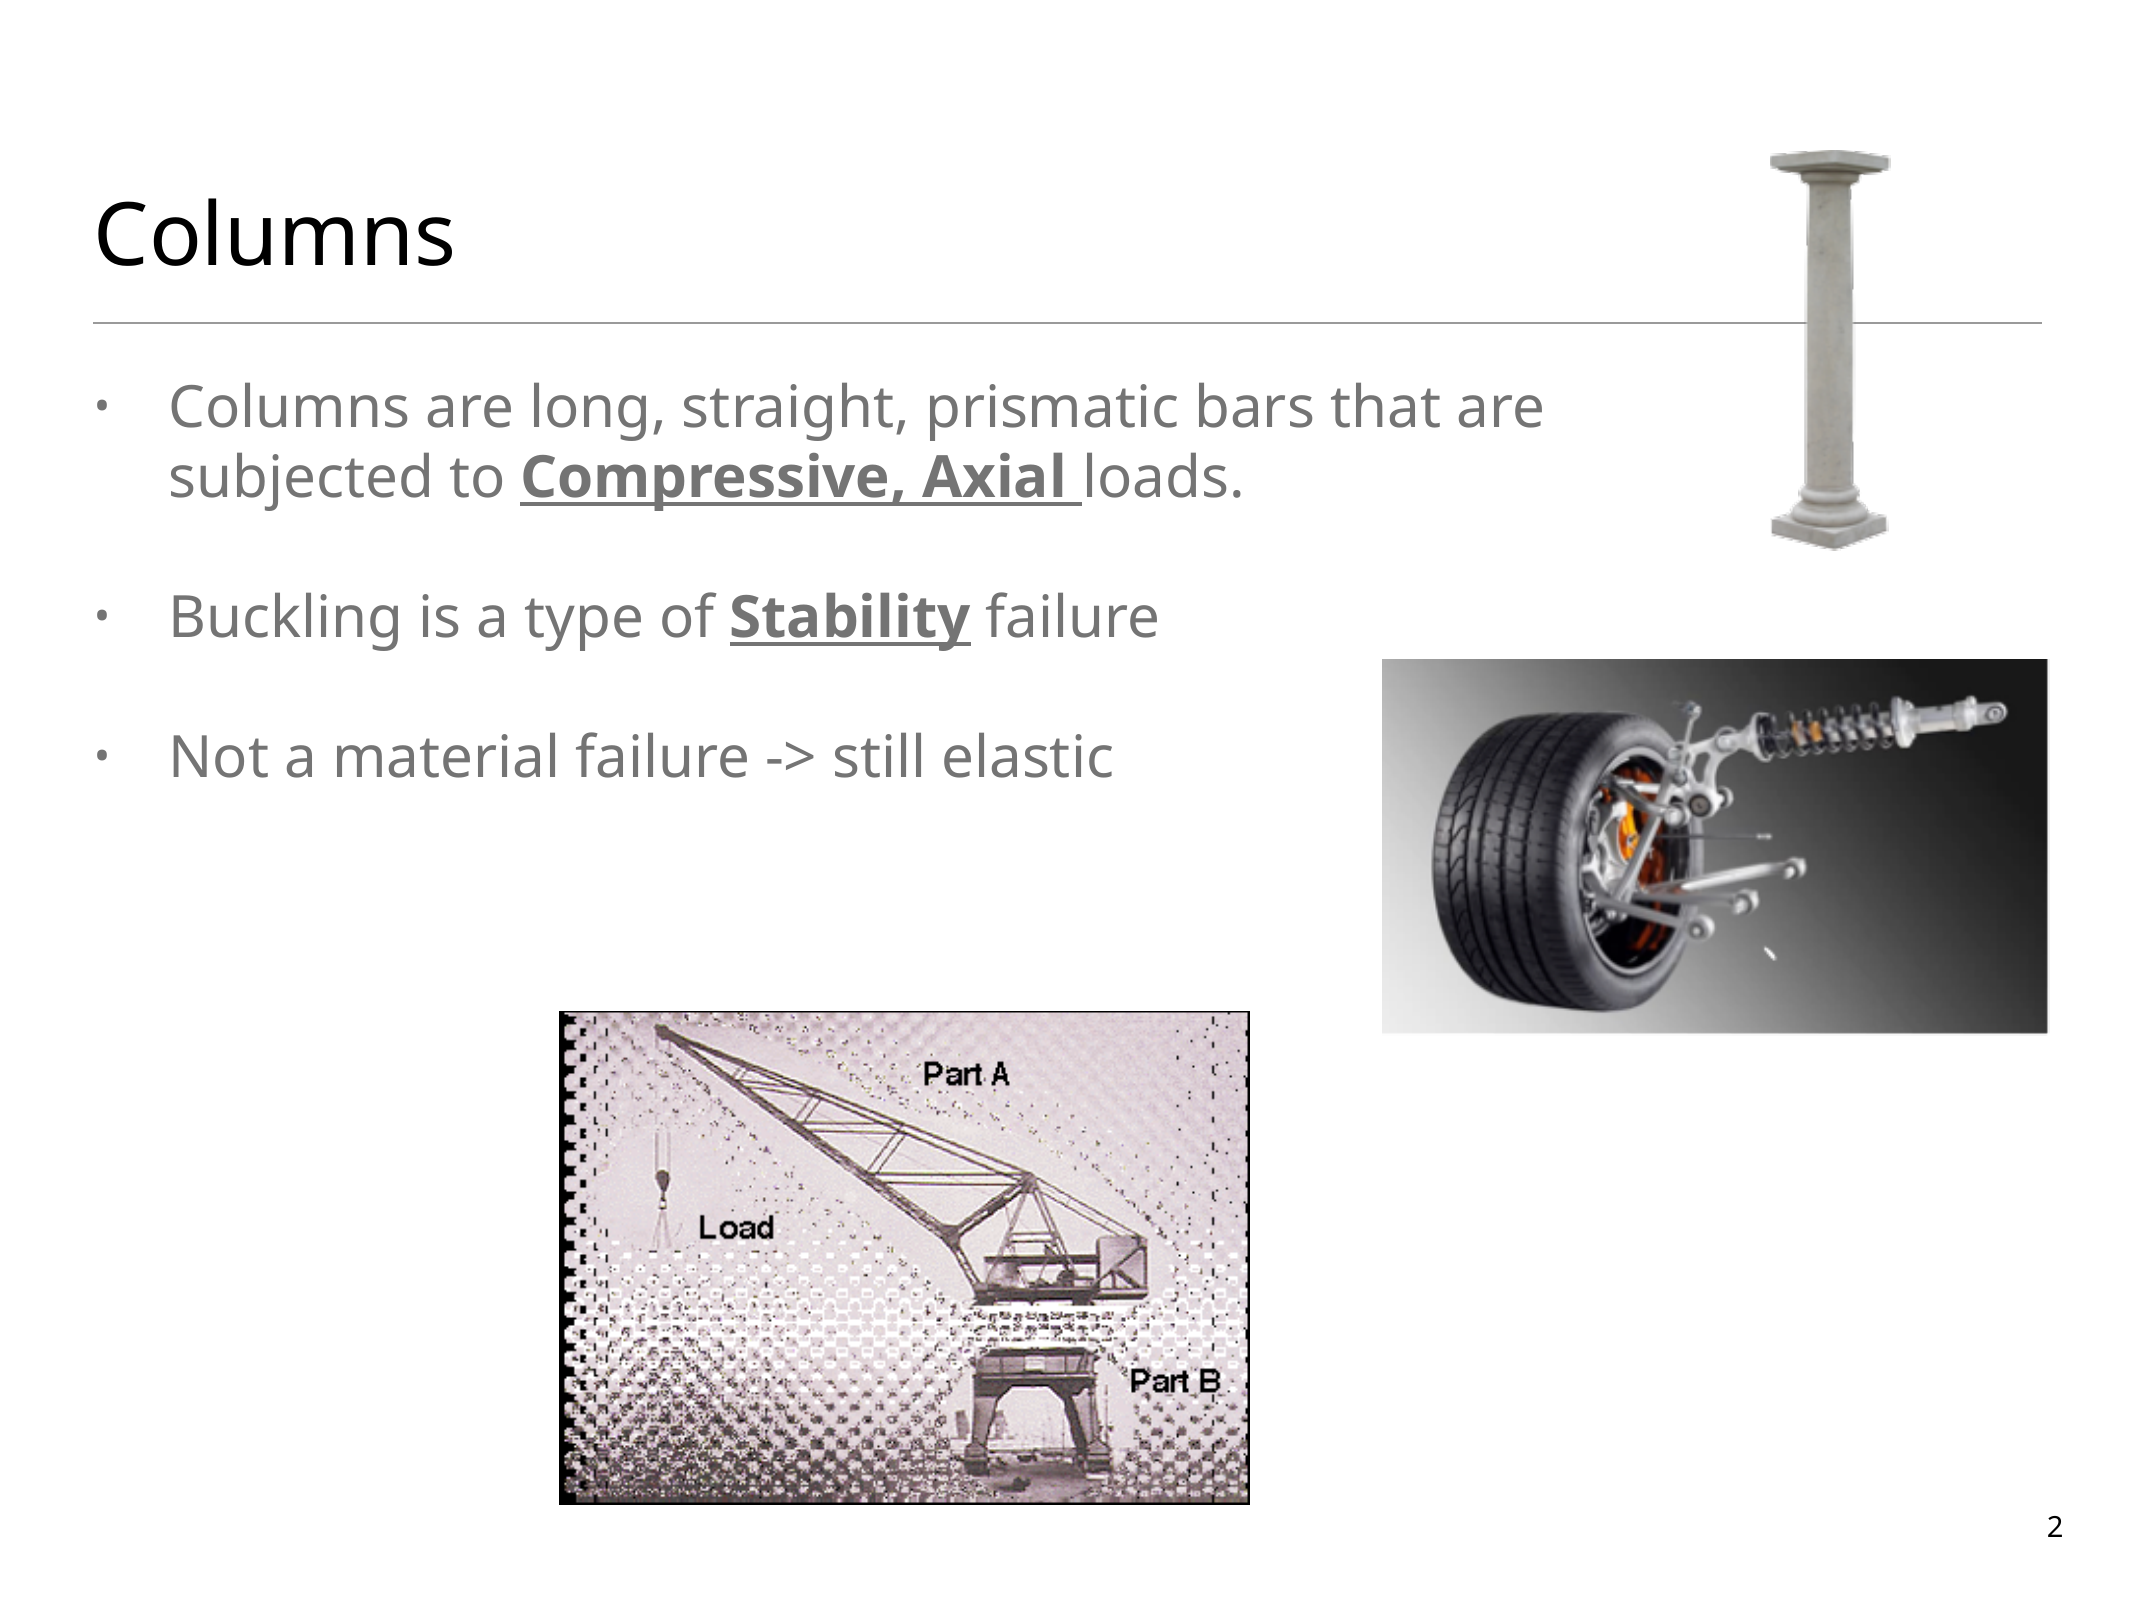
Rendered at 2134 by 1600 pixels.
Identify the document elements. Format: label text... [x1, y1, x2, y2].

picture [558, 1010, 1250, 1505]
picture [1770, 150, 1891, 551]
list Columns are long, straight, prismatic bars that are subjected to Compressive, Axial loads. Buckling is a type of Stability failure Not a material failure -> still elastic [93, 368, 2041, 1464]
slide_number 2 [2028, 1507, 2065, 1558]
title Columns [93, 53, 2041, 284]
picture [1381, 659, 2050, 1036]
